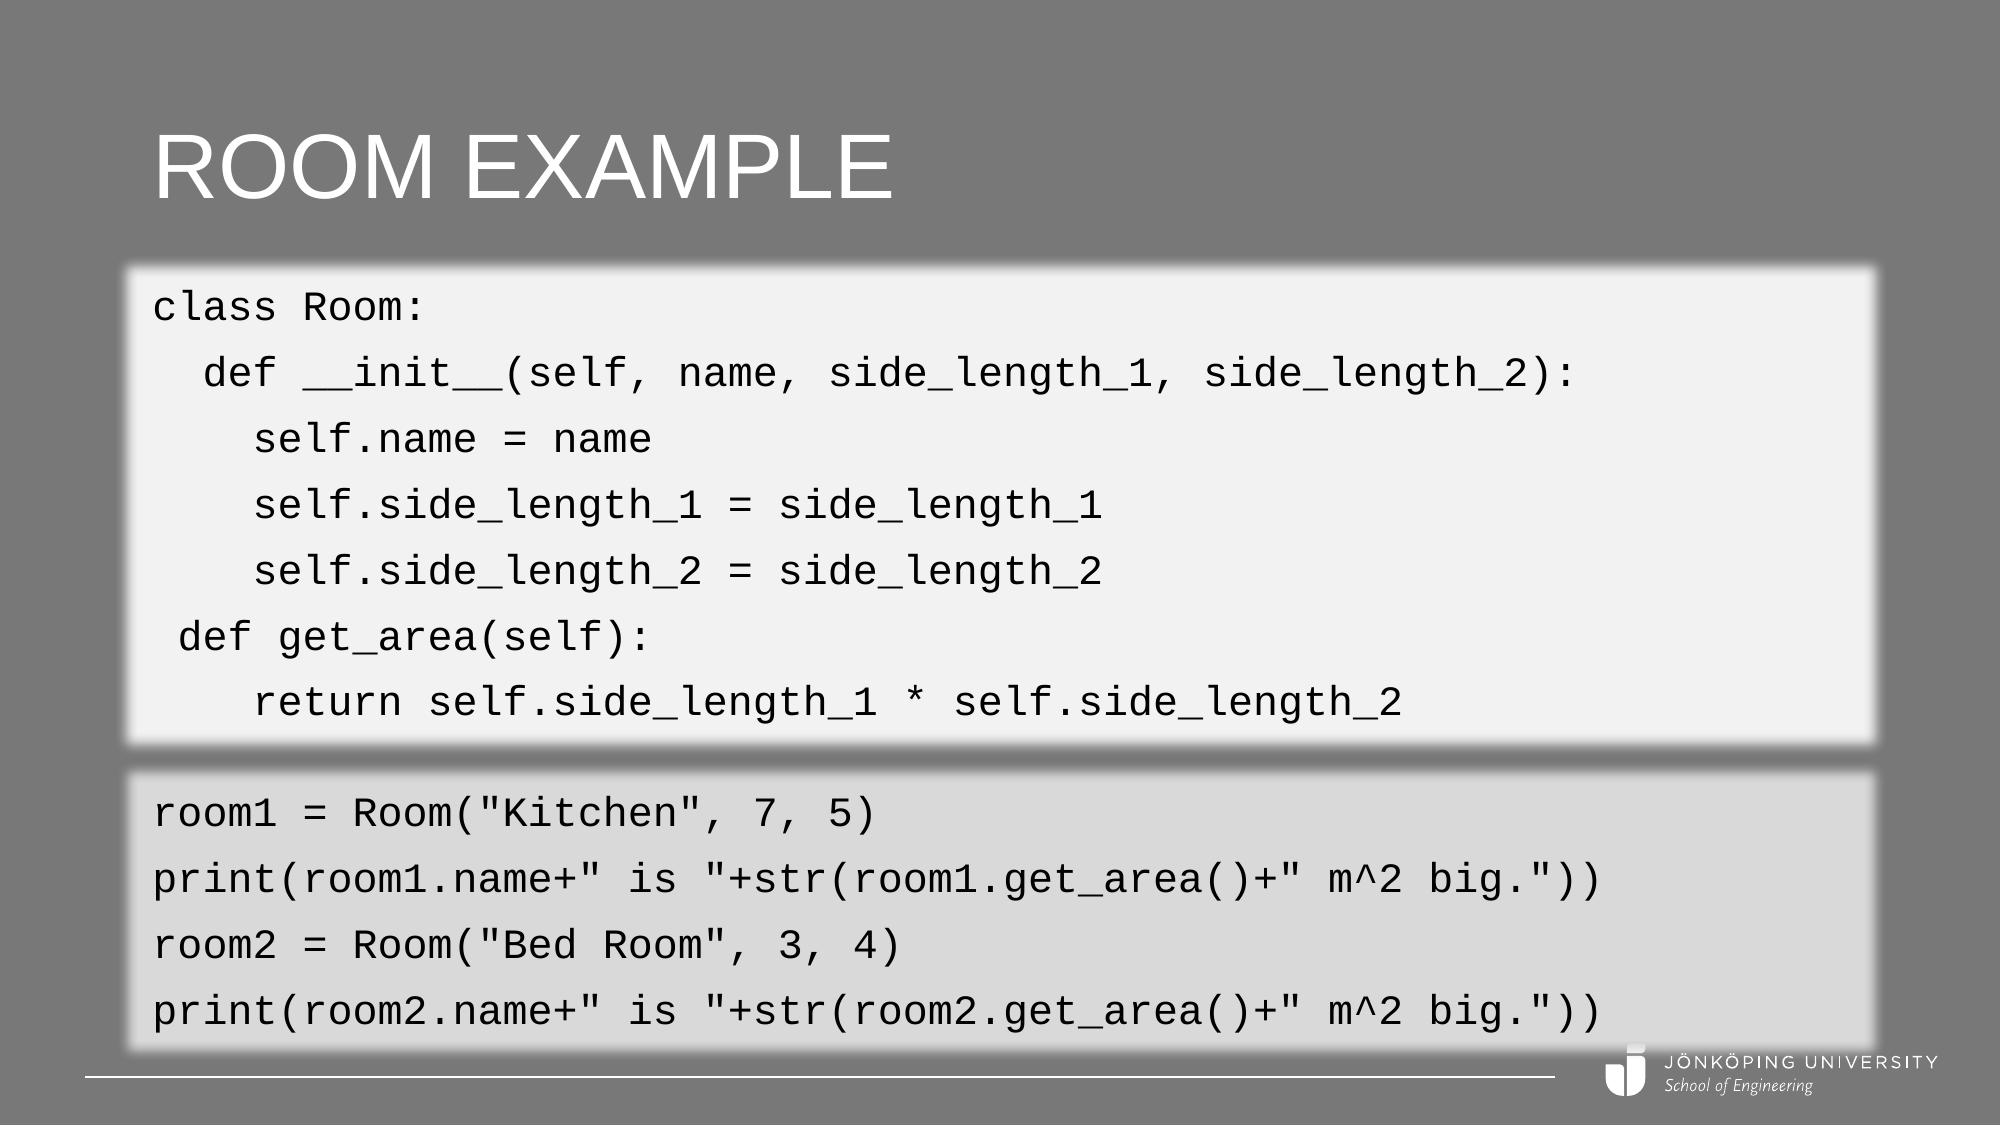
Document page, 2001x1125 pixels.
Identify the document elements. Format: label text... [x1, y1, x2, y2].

text_box class Room: def __init__(self, name, side_length_1, side_length_2): self.name = name self.side_length_1 = side_length_1 self.side_length_2 = side_length_2 def get_area(self): return self.side_length_1 * self.side_length_2 [137, 277, 1863, 733]
text_box room1 = Room("Kitchen", 7, 5) print(room1.name+" is "+str(room1.get_area()+" m^2 big.")) room2 = Room("Bed Room", 3, 4) print(room2.name+" is "+str(room2.get_area()+" m^2 big.")) [137, 783, 1863, 1041]
title Room Example [137, 59, 1863, 259]
